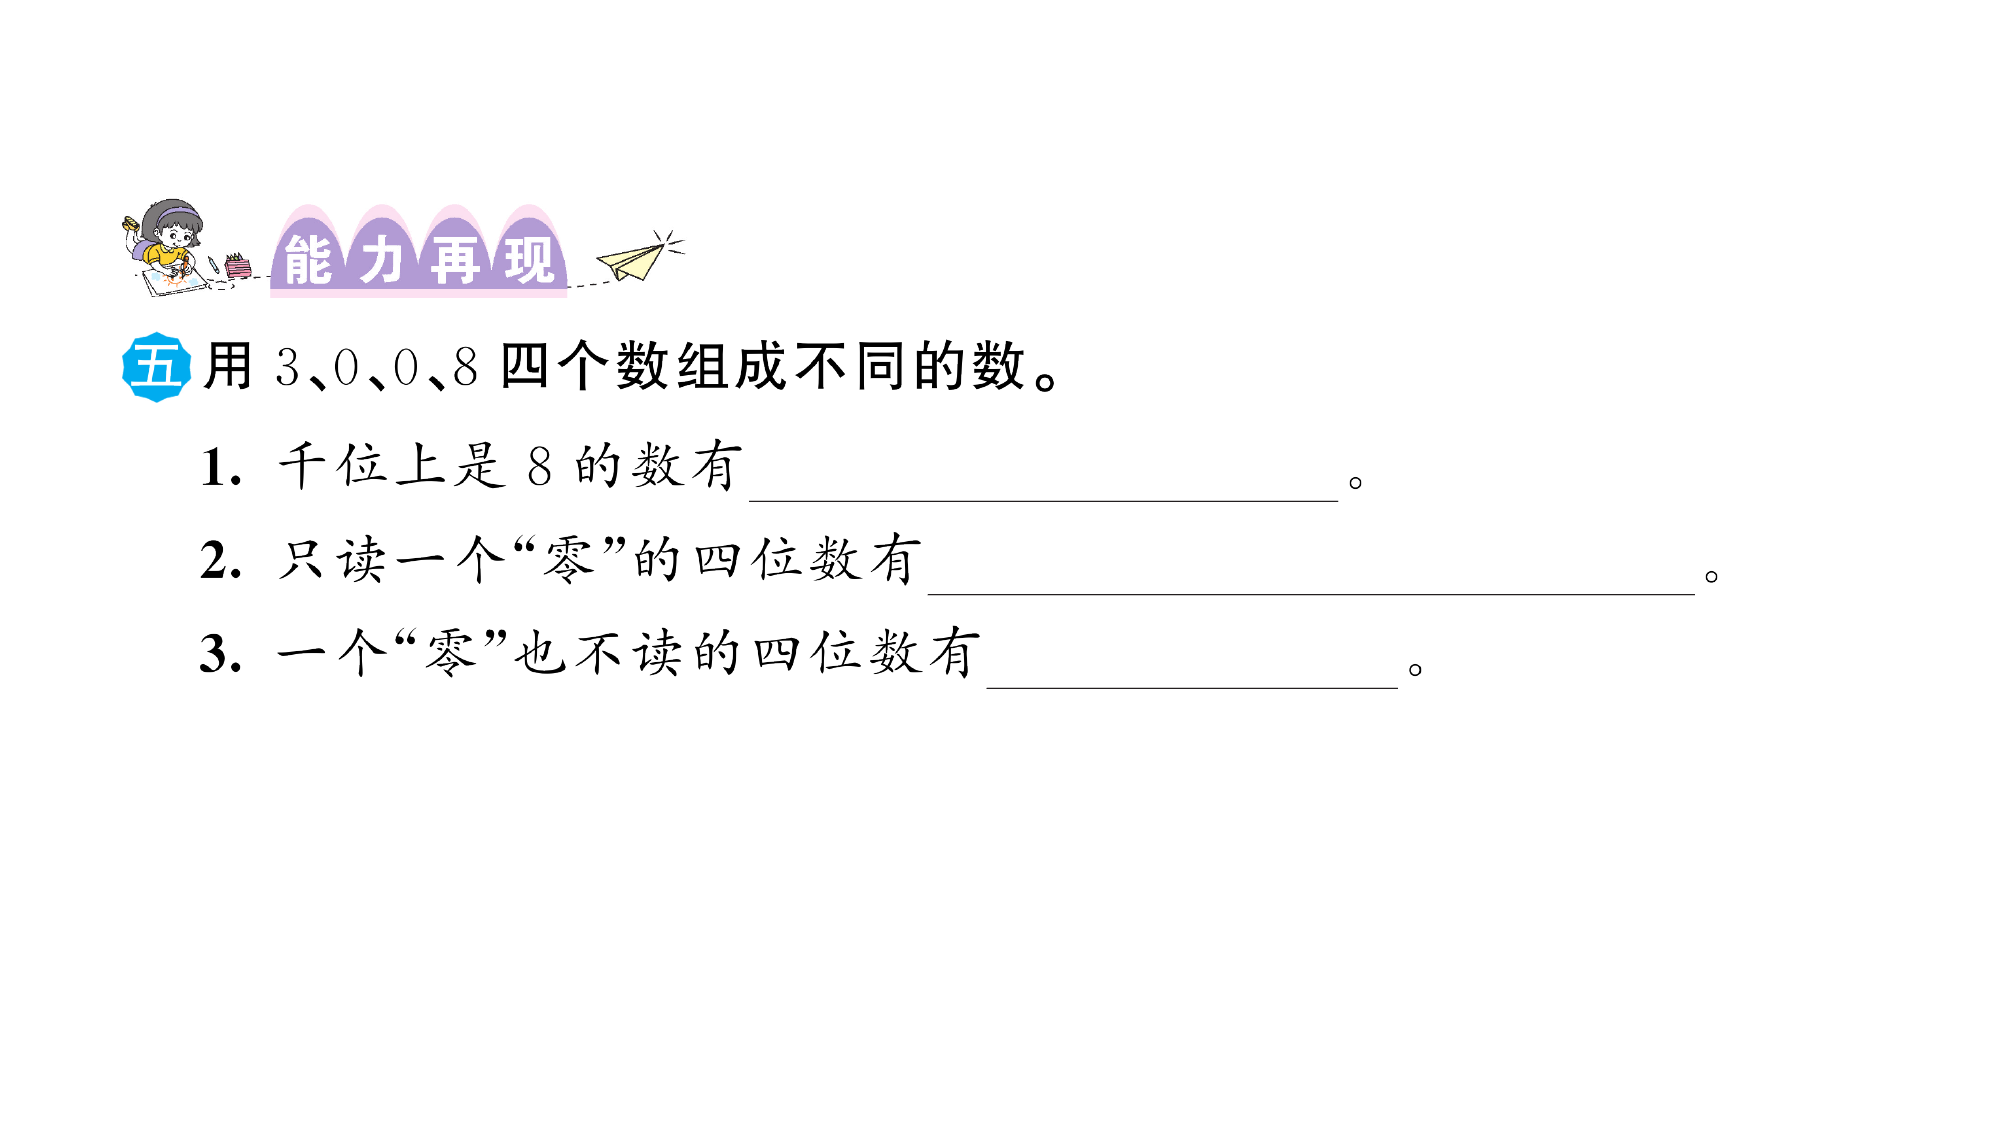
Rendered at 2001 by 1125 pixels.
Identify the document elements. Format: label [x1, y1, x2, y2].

picture [118, 177, 2000, 702]
